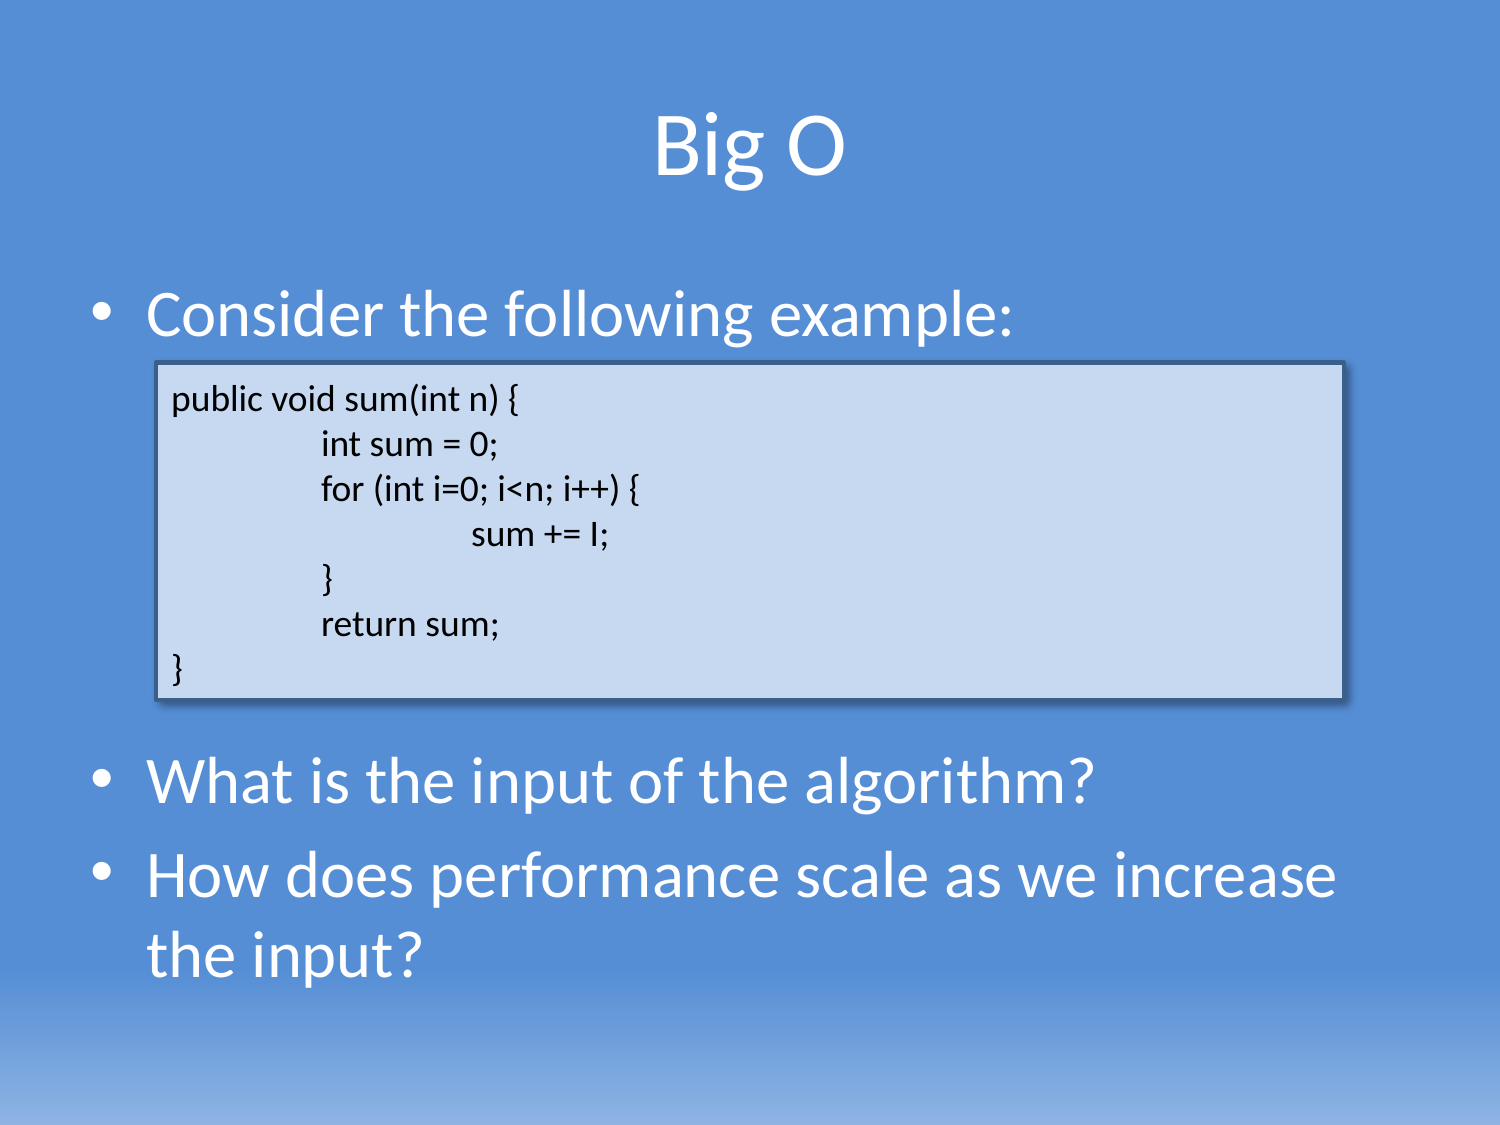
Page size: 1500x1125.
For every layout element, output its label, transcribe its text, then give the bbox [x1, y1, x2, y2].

list Consider the following example: What is the input of the algorithm? How does performance scale as we increase the input? [75, 262, 1425, 1005]
text_box public void sum(int n) { int sum = 0; for (int i=0; i<n; i++) { sum += I; } return sum; } [154, 360, 1346, 702]
title Big O [75, 45, 1425, 233]
